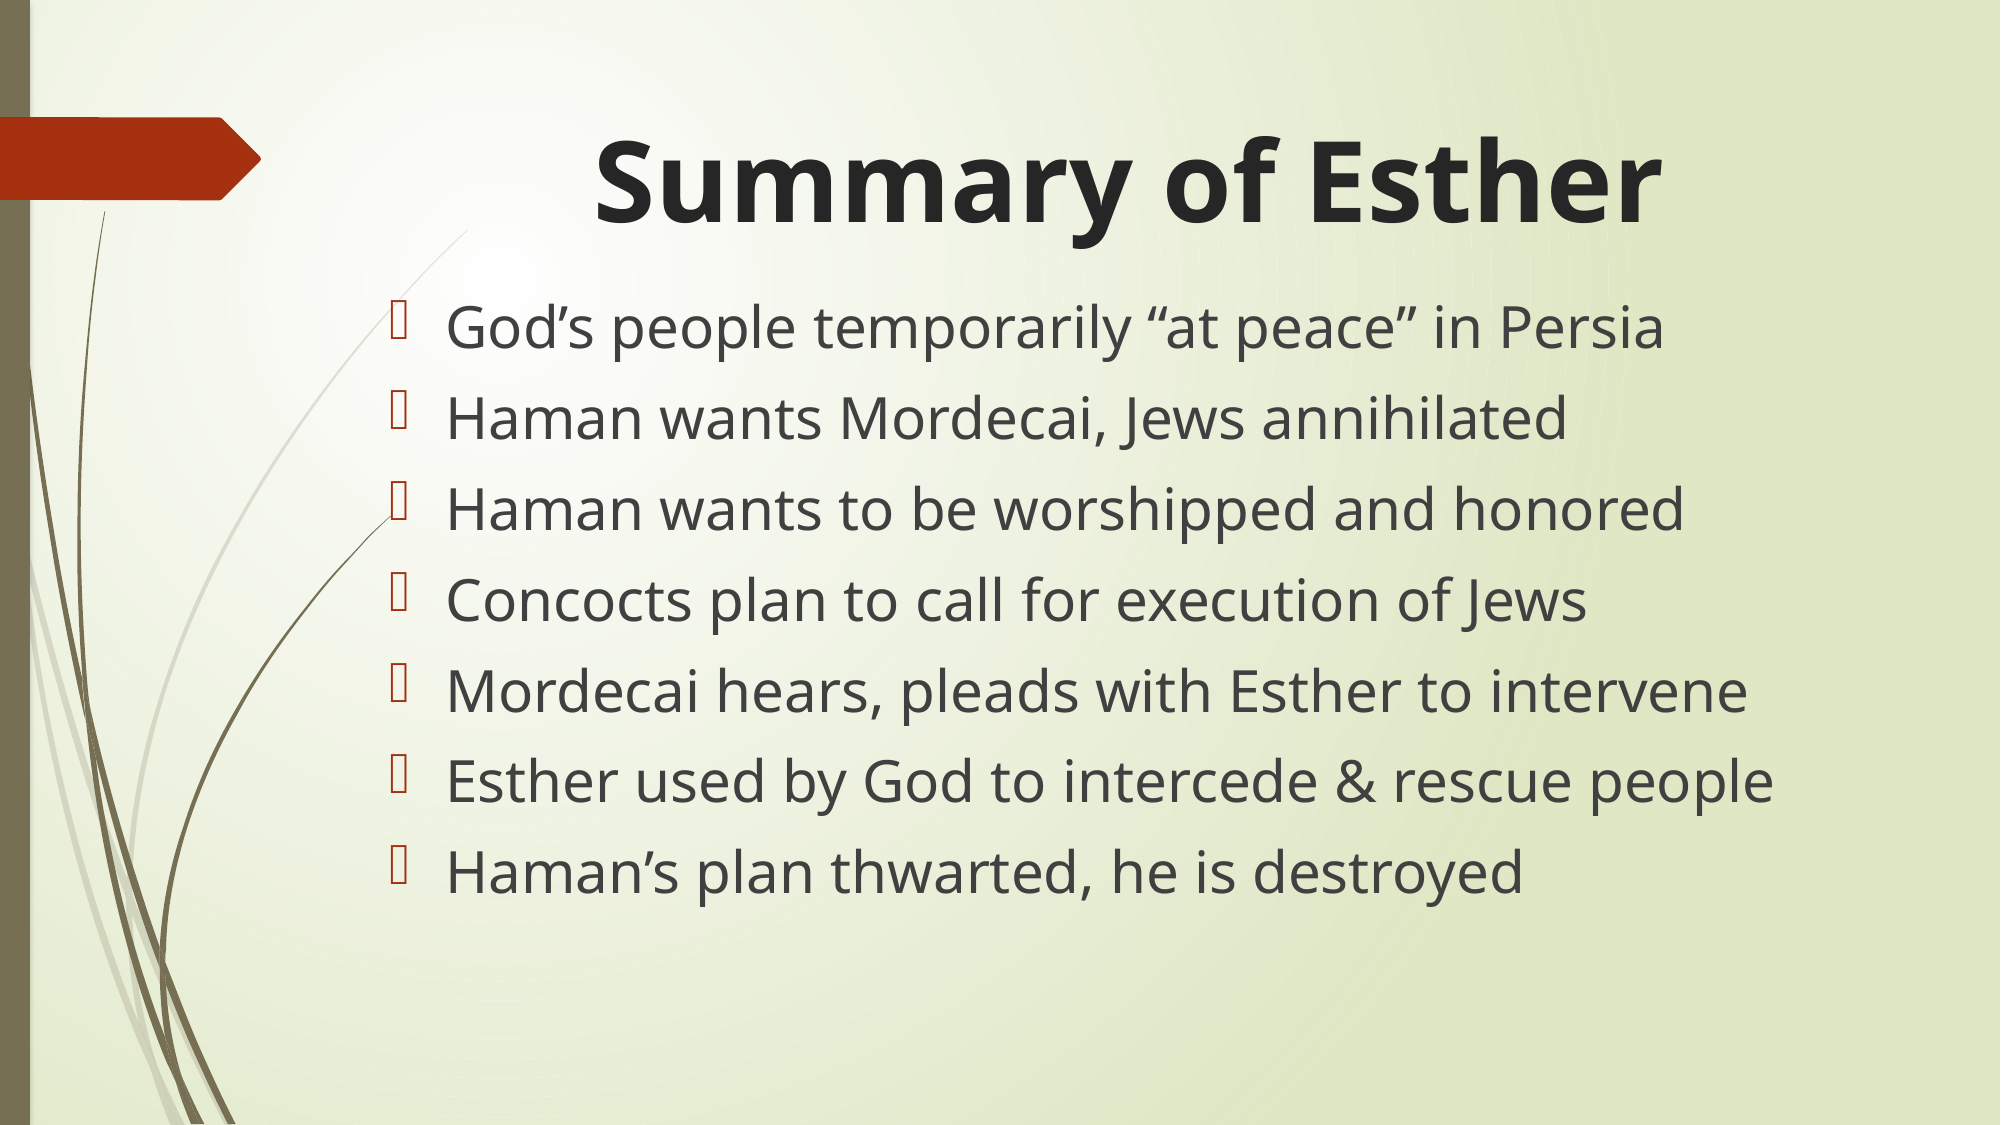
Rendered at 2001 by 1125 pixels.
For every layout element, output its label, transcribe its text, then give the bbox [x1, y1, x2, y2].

title Summary of Esther [324, 102, 1935, 283]
list God’s people temporarily “at peace” in Persia Haman wants Mordecai, Jews annihilated Haman wants to be worshipped and honored Concocts plan to call for execution of Jews Mordecai hears, pleads with Esther to intervene Esther used by God to intercede & rescue people Haman’s plan thwarted, he is destroyed [374, 282, 1935, 1013]
